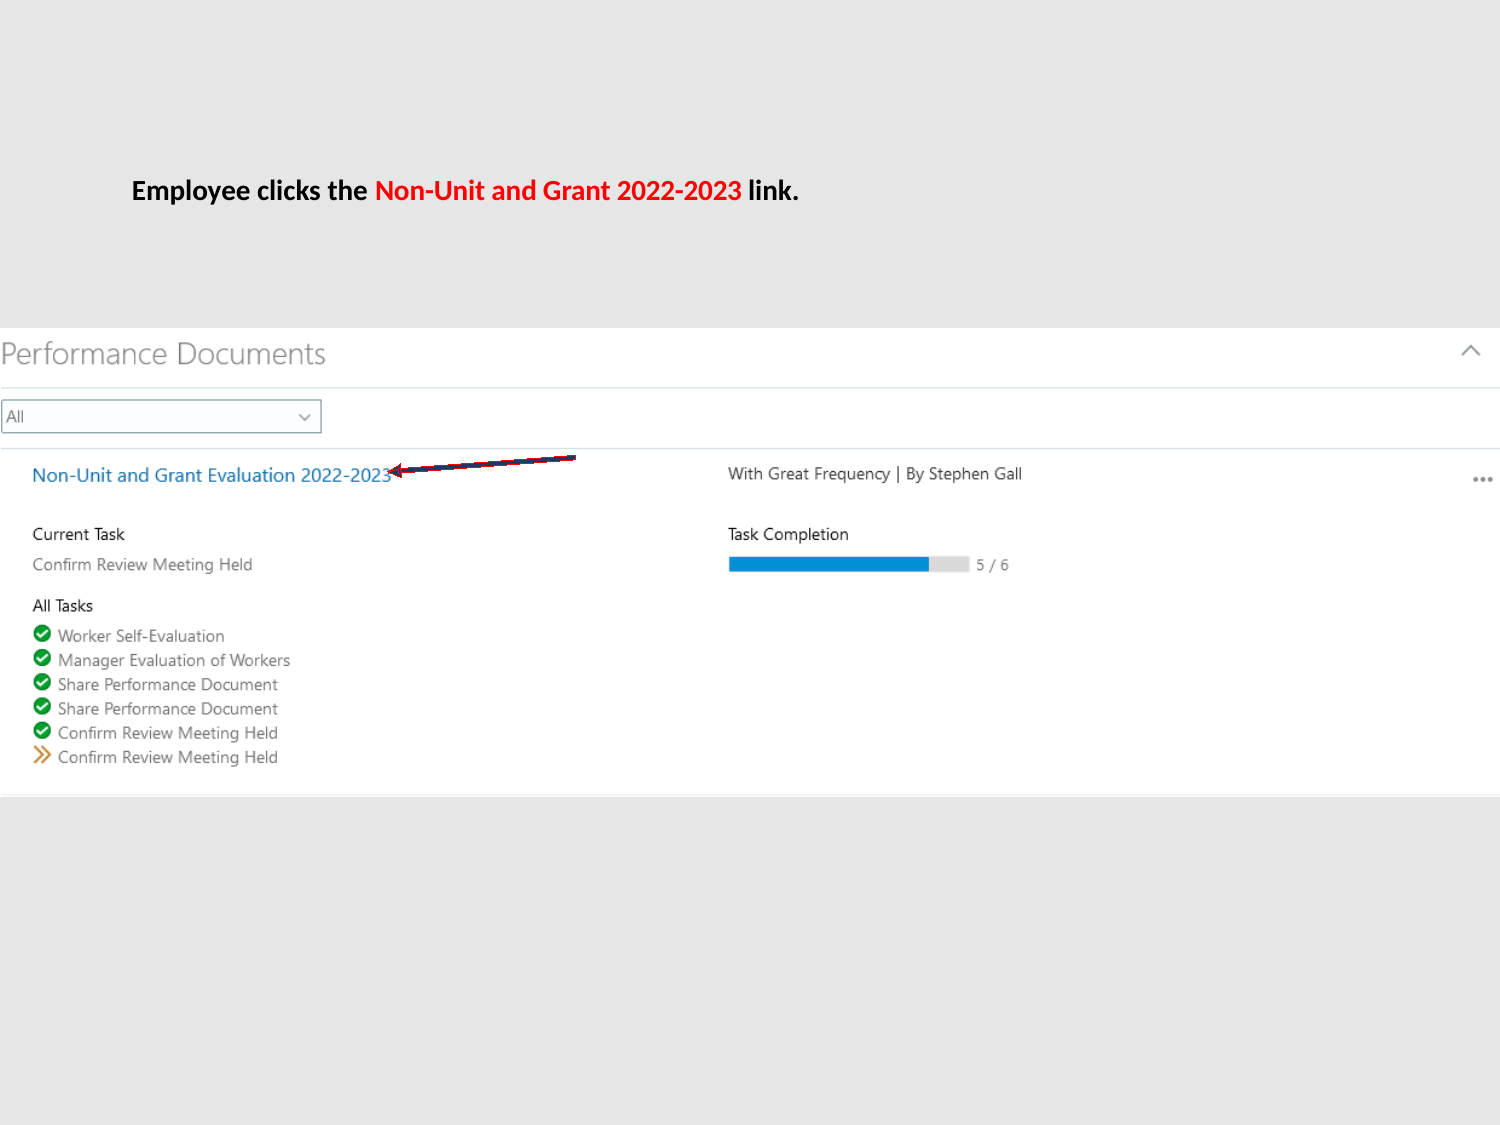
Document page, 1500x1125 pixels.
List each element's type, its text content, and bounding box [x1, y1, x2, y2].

text_box Employee clicks the Non-Unit and Grant 2022-2023 link. [129, 169, 834, 207]
picture [0, 328, 1500, 797]
